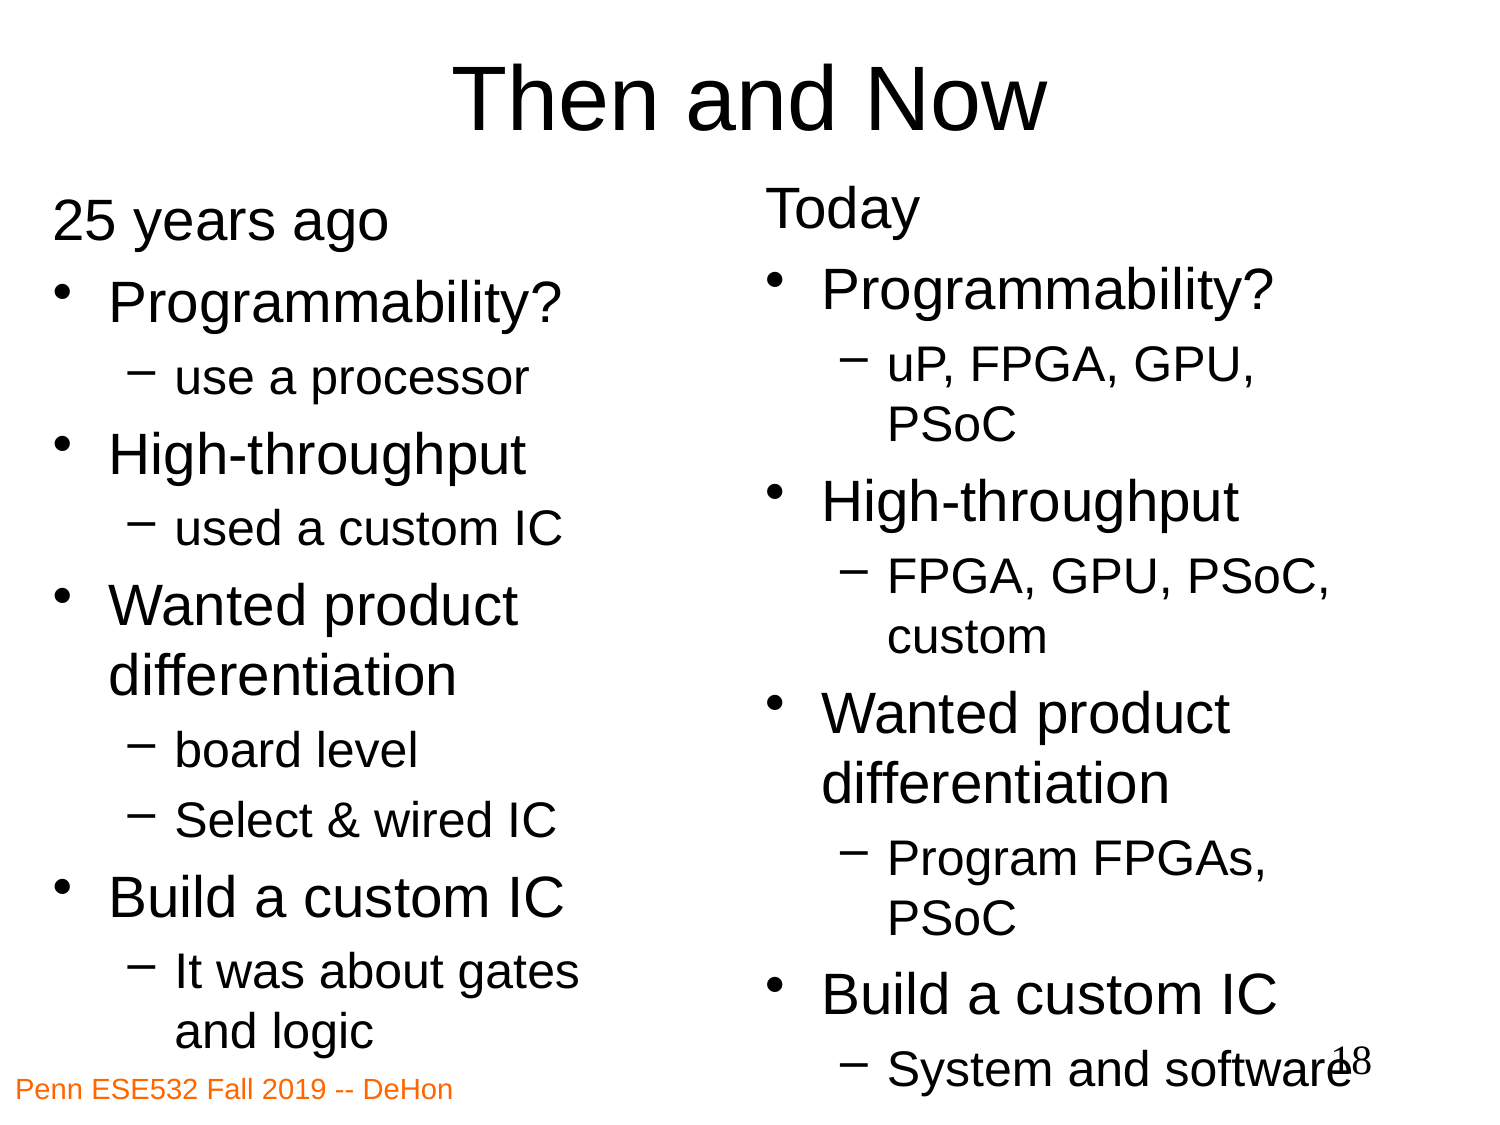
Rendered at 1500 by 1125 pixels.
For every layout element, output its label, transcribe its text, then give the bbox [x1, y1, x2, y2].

title Then and Now [112, 0, 1388, 188]
slide_number 18 [1074, 1024, 1388, 1101]
text_box Today Programmability? uP, FPGA, GPU, PSoC High-throughput FPGA, GPU, PSoC, custom Wanted product differentiation Program FPGAs, PSoC Build a custom IC System and software [750, 162, 1375, 838]
list 25 years ago Programmability? use a processor High-throughput used a custom IC Wanted product differentiation board level Select & wired IC Build a custom IC It was about gates and logic [37, 174, 663, 851]
slide_number Penn ESE532 Fall 2019 -- DeHon [0, 1062, 688, 1125]
